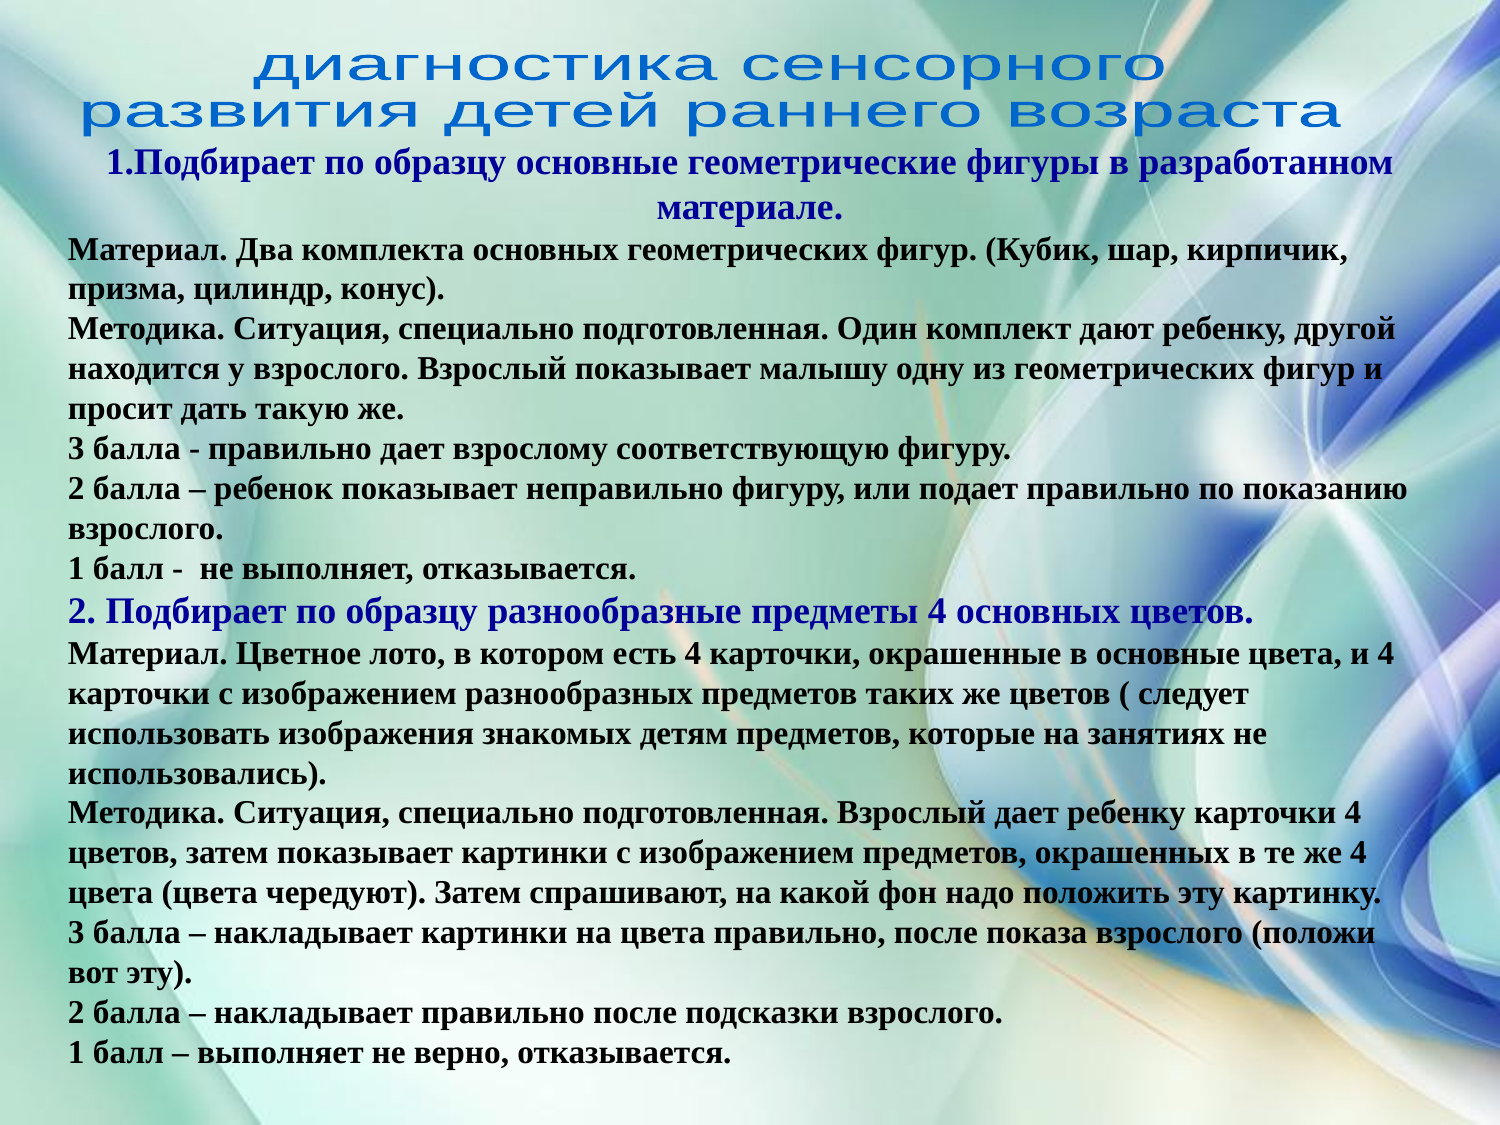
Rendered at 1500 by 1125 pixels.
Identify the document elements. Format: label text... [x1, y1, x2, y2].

title [74, 44, 1426, 129]
picture [0, 0, 1500, 1125]
text_box 1.Подбирает по образцу основные геометрические фигуры в разработанном материале. Материал. Два комплекта основных геометрических фигур. (Кубик, шар, кирпичик, призма, цилиндр, конус). Методика. Ситуация, специально подготовленная. Один комплект дают ребенку, другой находится у взрослого. Взрослый показывает малышу одну из геометрических фигур и просит дать такую же. 3 балла - правильно дает взрослому соответствующую фигуру. 2 балла – ребенок показывает неправильно фигуру, или подает правильно по показанию взрослого. 1 балл - не выполняет, отказывается. 2. Подбирает по образцу разнообразные предметы 4 основных цветов. Материал. Цветное лото, в котором есть 4 карточки, окрашенные в основные цвета, и 4 карточки с изображением разнообразных предметов таких же цветов ( следует использовать изображения знакомых детям предметов, которые на занятиях не использовались). Методика. Ситуация, специально подготовленная. Взрослый дает ребенку карточки 4 цветов, затем показывает картинки с изображением предметов, окрашенных в те же 4 цвета (цвета чередуют). Затем спрашивают, на какой фон надо положить эту картинку. 3 балла – накладывает картинки на цвета правильно, после показа взрослого (положи вот эту). 2 балла – накладывает правильно после подсказки взрослого. 1 балл – выполняет не верно, отказывается. [53, 129, 1447, 1078]
